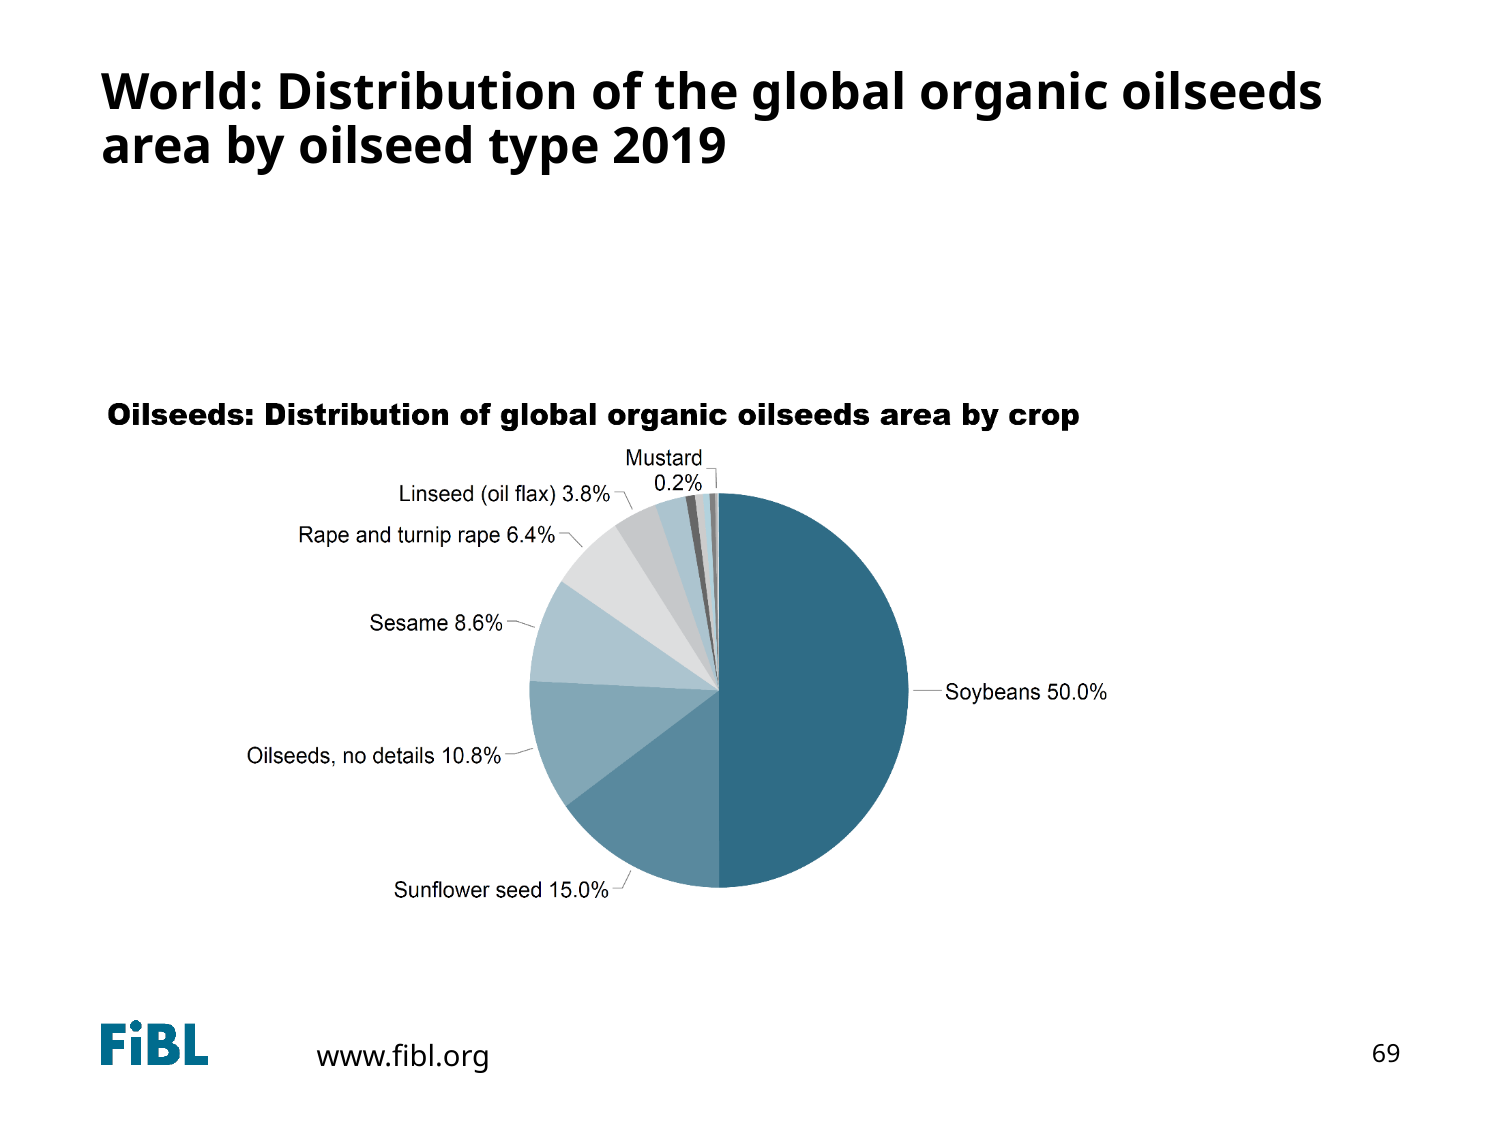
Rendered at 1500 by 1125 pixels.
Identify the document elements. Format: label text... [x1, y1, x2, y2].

slide_number 69 [1271, 1020, 1401, 1080]
picture [159, 1049, 168, 1056]
picture [101, 1020, 208, 1065]
picture [159, 1032, 165, 1039]
title World: Distribution of the global organic oilseeds area by oilseed type 2019 [101, 66, 1399, 170]
picture [101, 355, 1341, 947]
